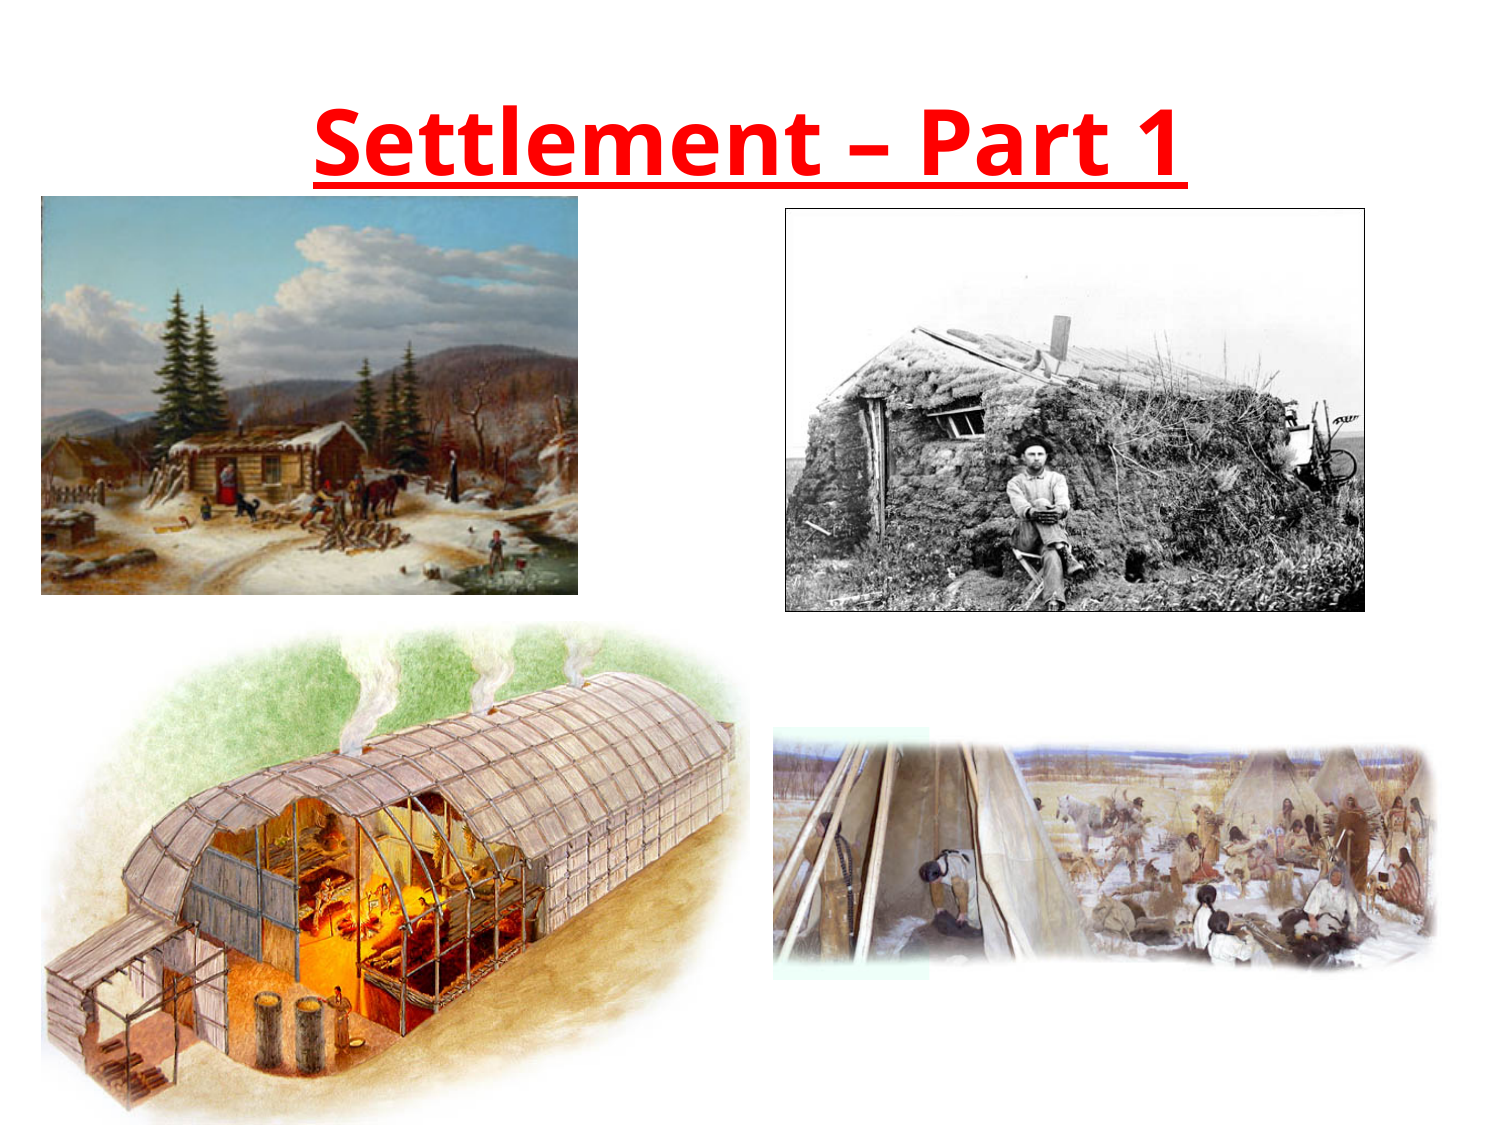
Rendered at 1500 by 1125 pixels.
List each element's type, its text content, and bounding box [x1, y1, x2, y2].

picture [785, 207, 1365, 612]
picture [41, 196, 578, 595]
picture [773, 727, 1445, 980]
title Settlement – Part 1 [75, 45, 1425, 233]
picture [41, 621, 750, 1125]
